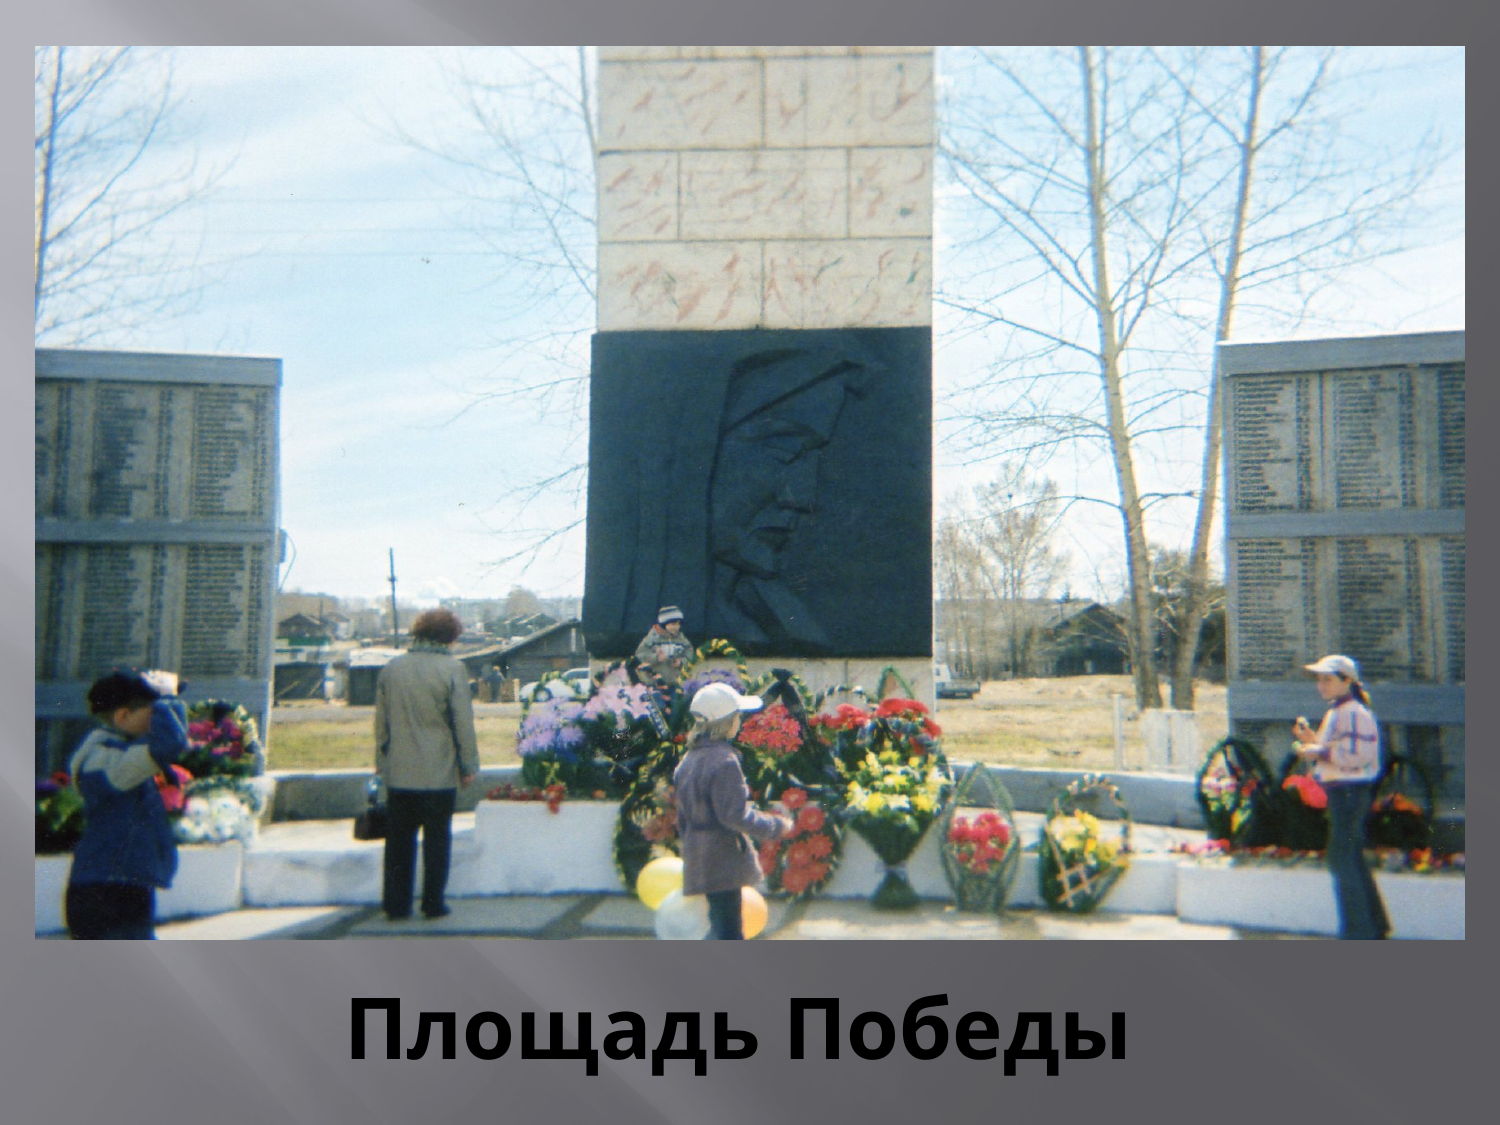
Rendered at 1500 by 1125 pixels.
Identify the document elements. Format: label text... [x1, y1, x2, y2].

title Площадь Победы [75, 983, 1425, 1090]
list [34, 46, 1466, 940]
